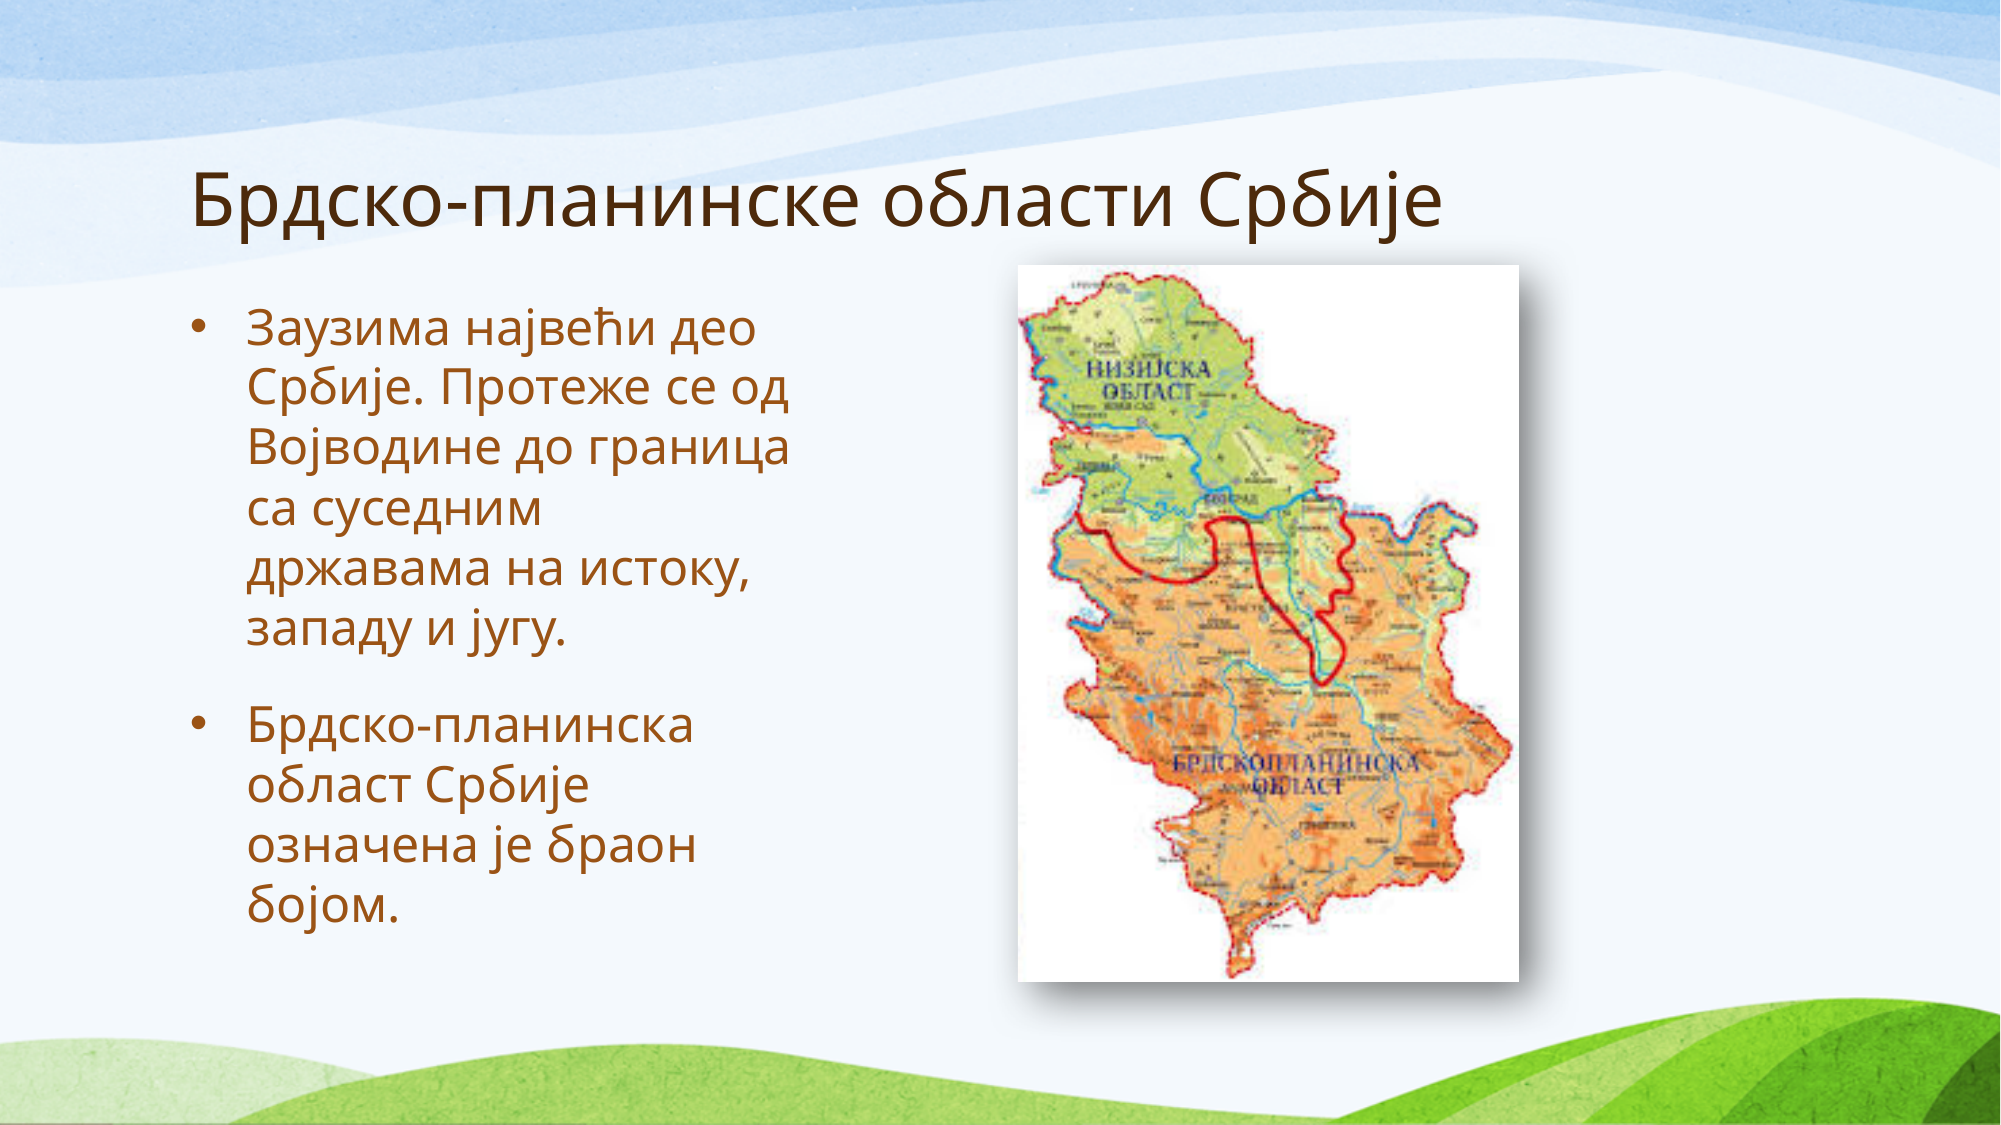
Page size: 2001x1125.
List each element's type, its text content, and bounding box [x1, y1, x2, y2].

title Брдско-планинске области Србије [174, 50, 1825, 250]
picture [0, 0, 2001, 1125]
list Заузима највећи део Србије. Протеже се од Војводине до граница са суседним државама на истоку, западу и југу. Брдско-планинска област Србије означена је браон бојом. [174, 287, 817, 982]
